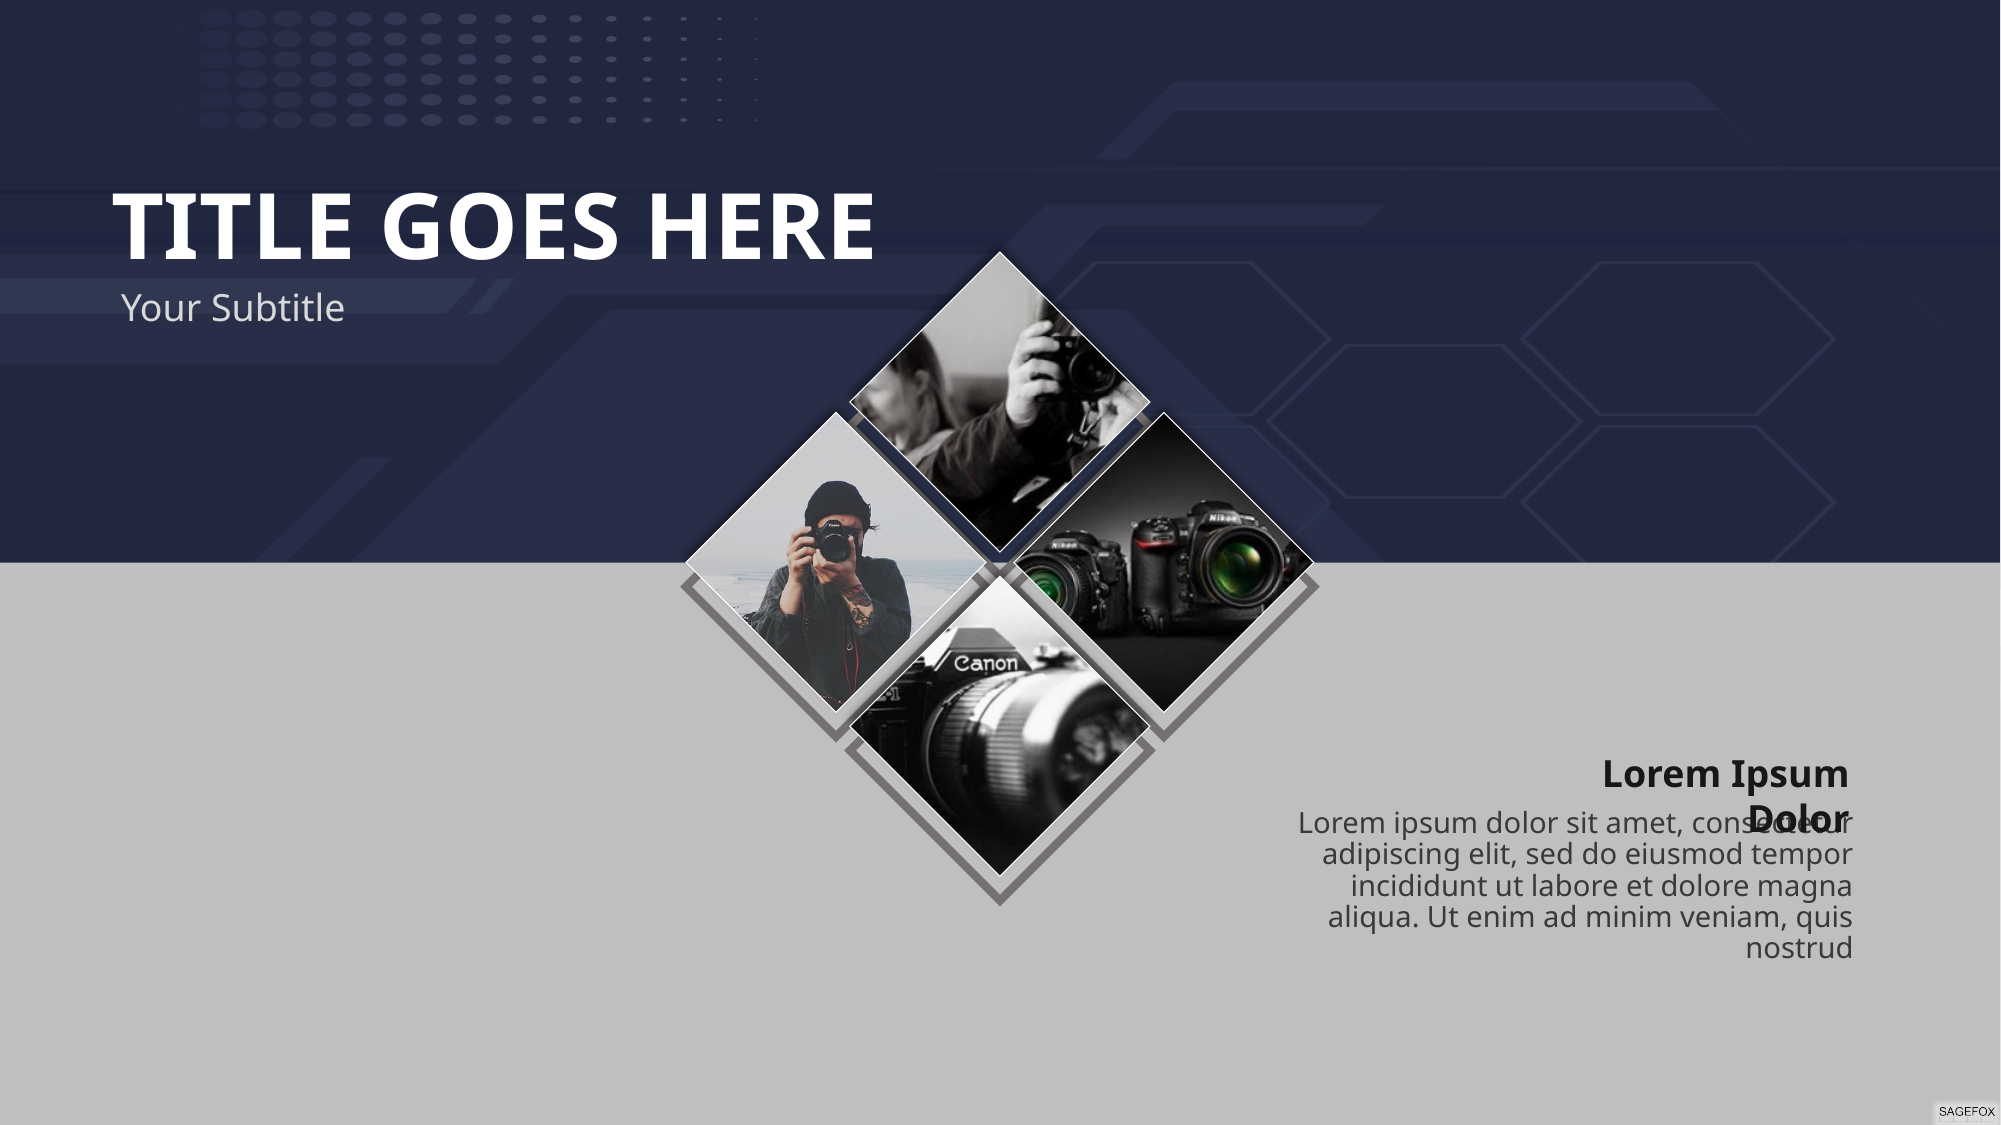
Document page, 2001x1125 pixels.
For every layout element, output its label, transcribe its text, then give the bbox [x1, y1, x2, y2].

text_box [1013, 412, 1314, 737]
text_box TITLE GOES HERE [96, 160, 1000, 285]
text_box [686, 412, 987, 737]
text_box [1287, 742, 1865, 945]
text_box Your Subtitle [106, 276, 363, 336]
text_box [0, 561, 2000, 1125]
picture [1936, 1106, 1997, 1123]
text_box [849, 576, 1150, 901]
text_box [849, 252, 1150, 576]
